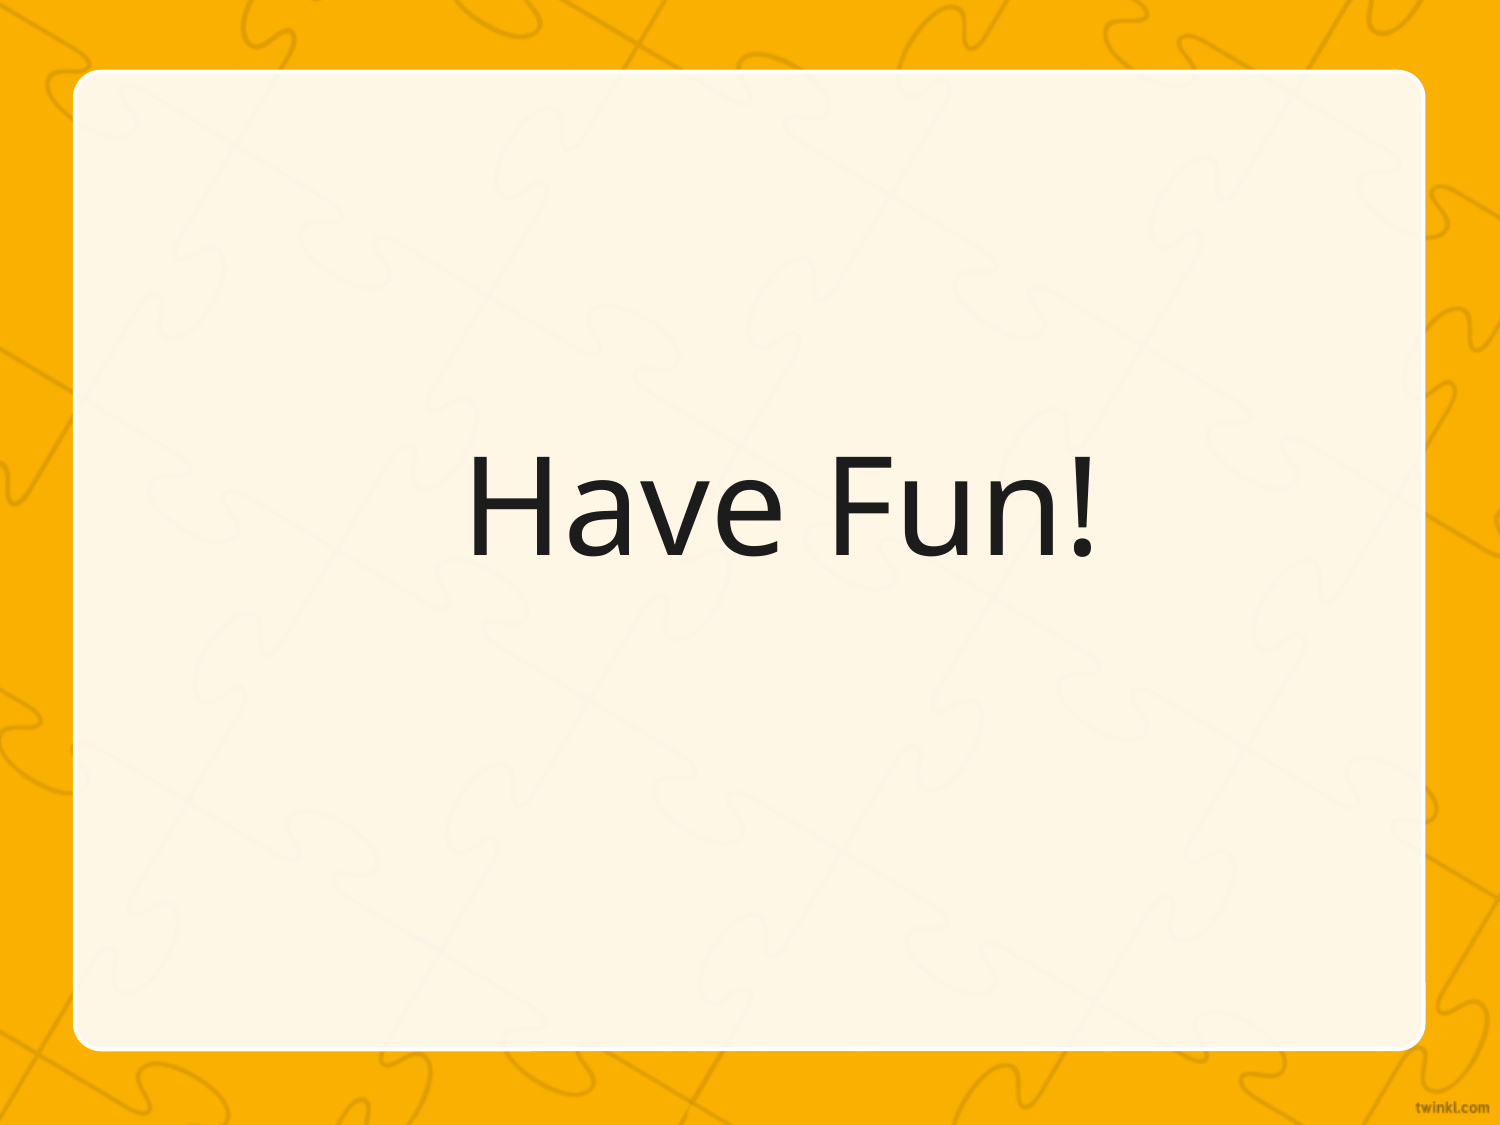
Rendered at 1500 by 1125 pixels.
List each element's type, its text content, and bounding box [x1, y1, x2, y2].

picture [0, 0, 1500, 1125]
text_box Have Fun! [446, 410, 1117, 591]
